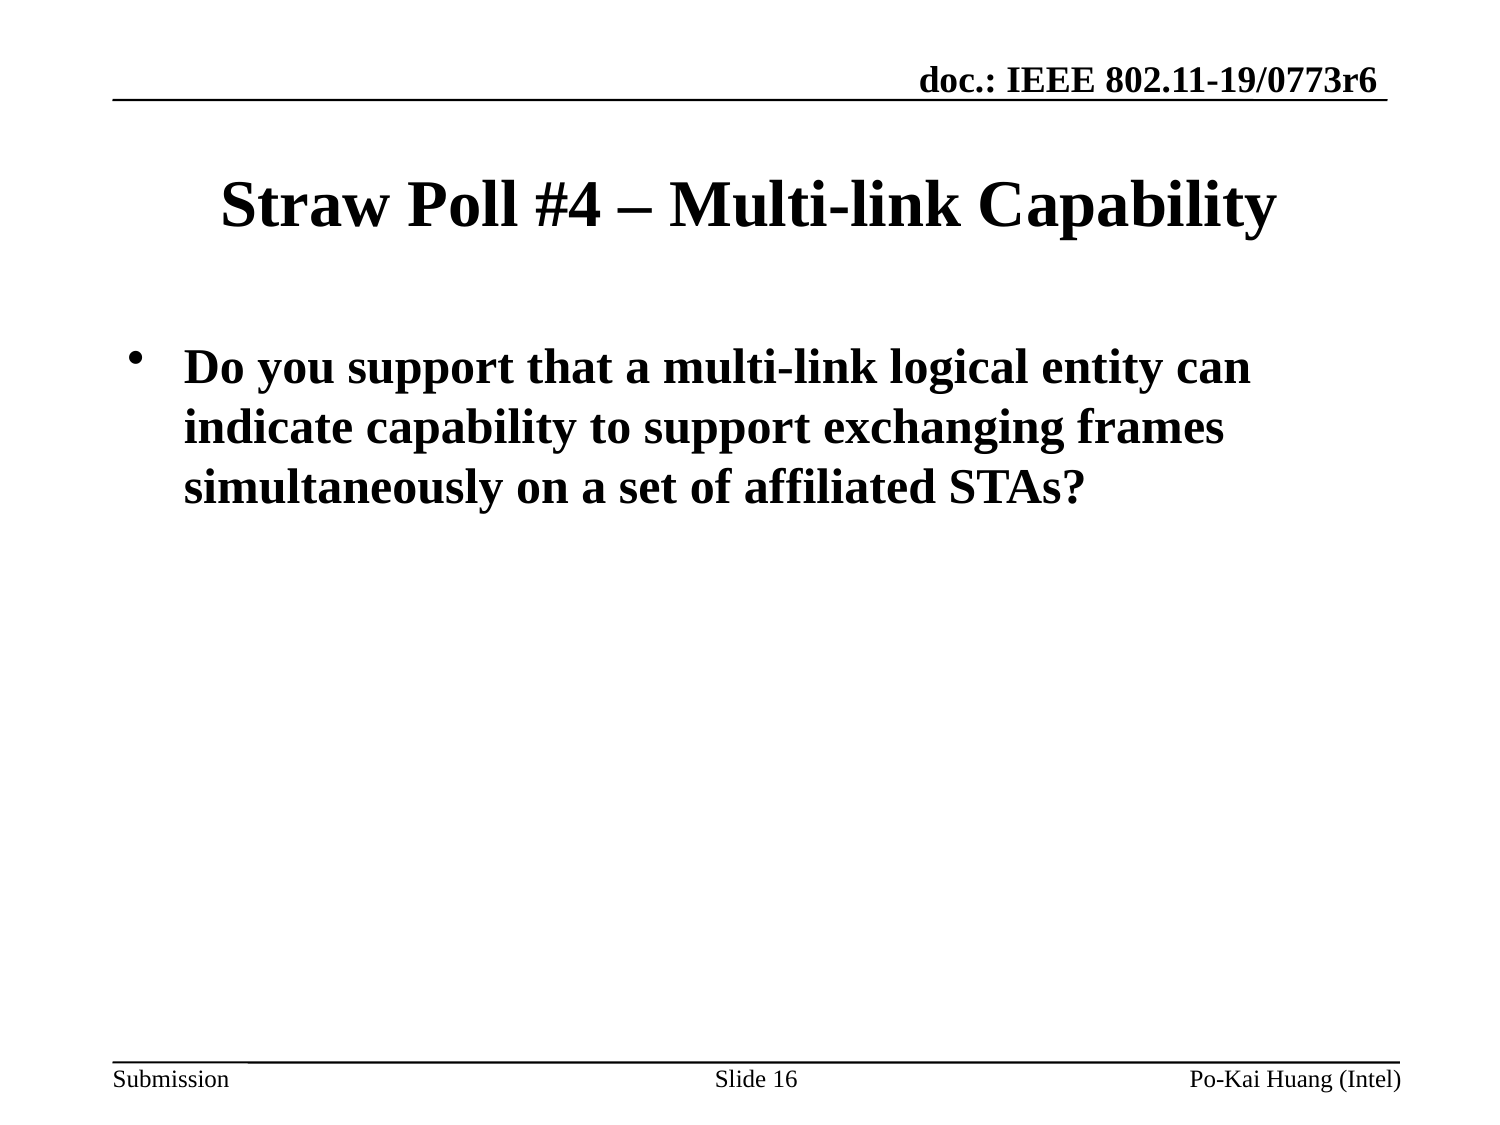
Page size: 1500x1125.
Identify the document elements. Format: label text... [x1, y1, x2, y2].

title Straw Poll #4 – Multi-link Capability [112, 112, 1388, 288]
list Do you support that a multi-link logical entity can indicate capability to support exchanging frames simultaneously on a set of affiliated STAs? [112, 326, 1388, 1002]
slide_number Slide 16 [712, 1061, 800, 1093]
footer Po-Kai Huang (Intel) [1186, 1061, 1402, 1093]
